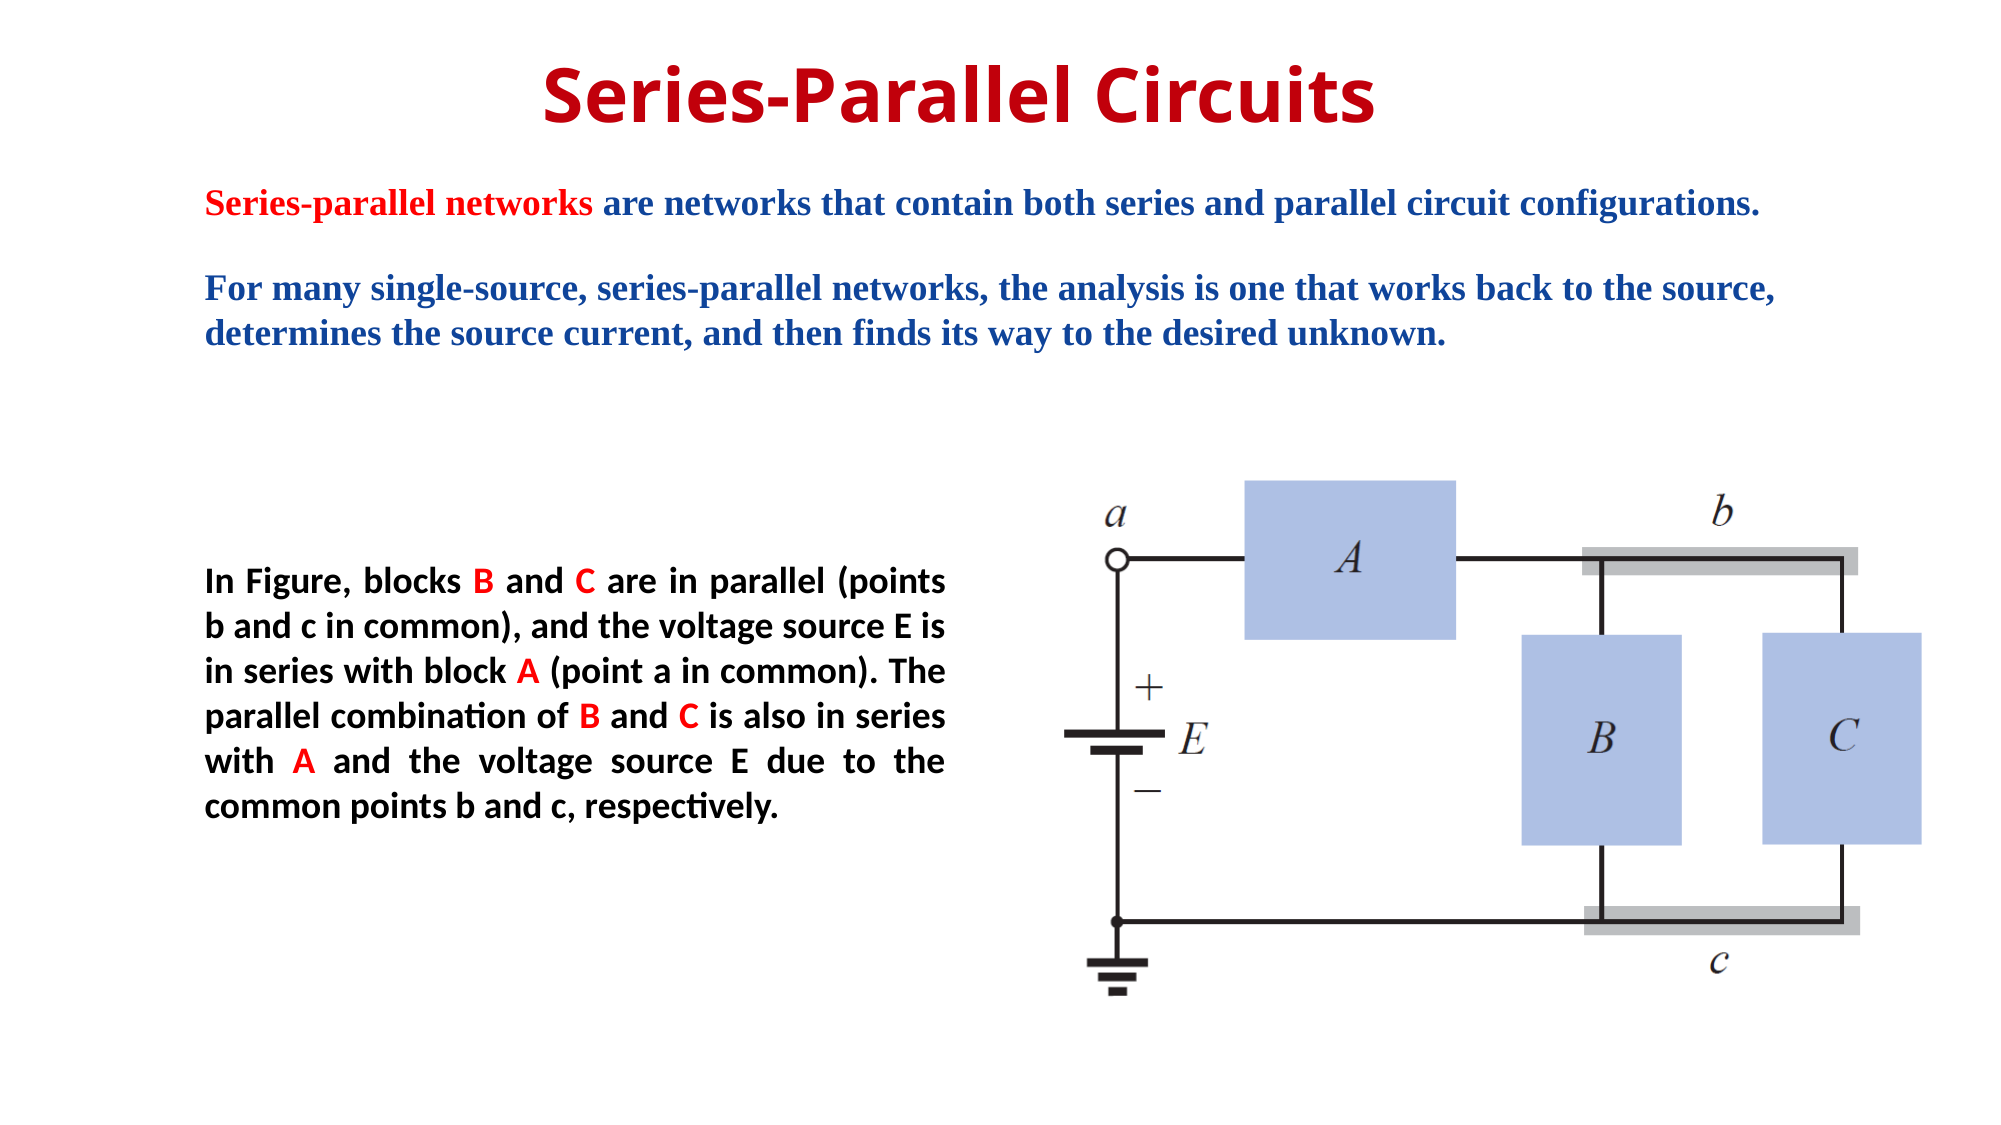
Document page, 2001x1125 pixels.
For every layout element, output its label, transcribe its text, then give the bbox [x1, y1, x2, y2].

text_box Series-parallel networks are networks that contain both series and parallel circuit configurations. [189, 170, 1862, 231]
text_box For many single-source, series-parallel networks, the analysis is one that works back to the source, determines the source current, and then finds its way to the desired unknown. [189, 256, 1862, 361]
text_box Series-Parallel Circuits [528, 39, 1556, 145]
picture [1038, 417, 1972, 1025]
text_box In Figure, blocks B and C are in parallel (points b and c in common), and the voltage source E is in series with block A (point a in common). The parallel combination of B and C is also in series with A and the voltage source E due to the common points b and c, respectively. [189, 548, 962, 834]
